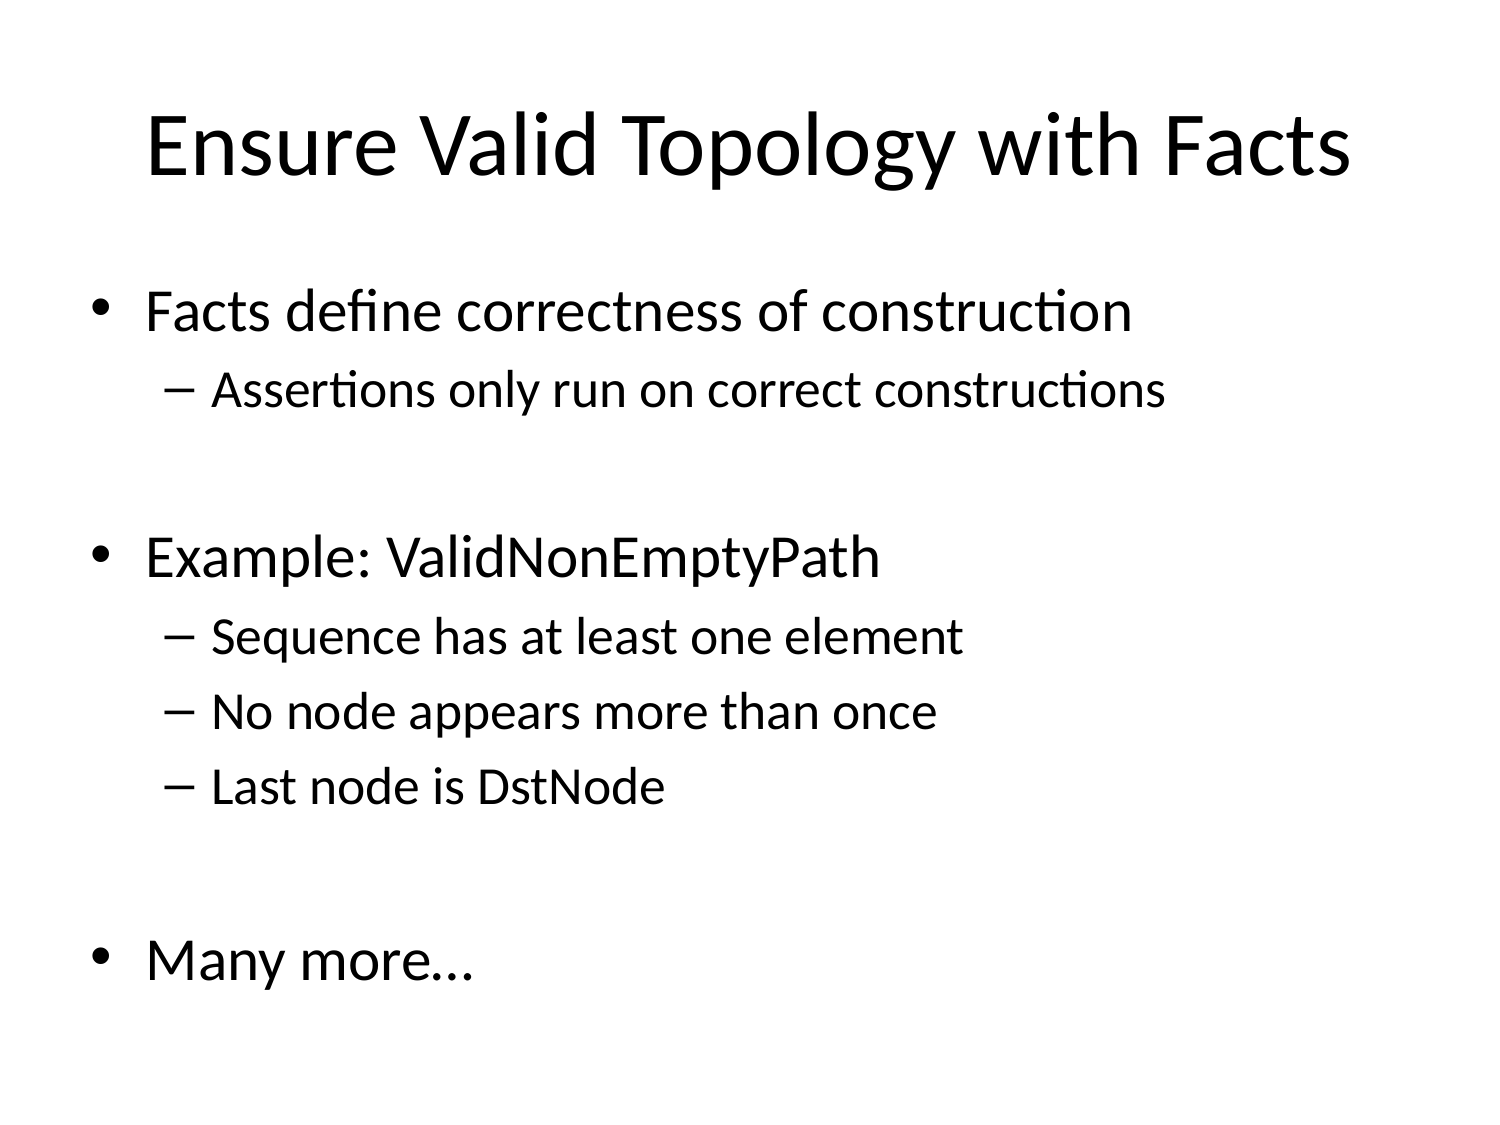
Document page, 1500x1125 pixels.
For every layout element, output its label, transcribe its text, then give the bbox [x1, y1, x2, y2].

title Ensure Valid Topology with Facts [75, 45, 1425, 233]
list Facts define correctness of construction Assertions only run on correct constructions Example: ValidNonEmptyPath Sequence has at least one element No node appears more than once Last node is DstNode Many more… [75, 262, 1425, 1005]
